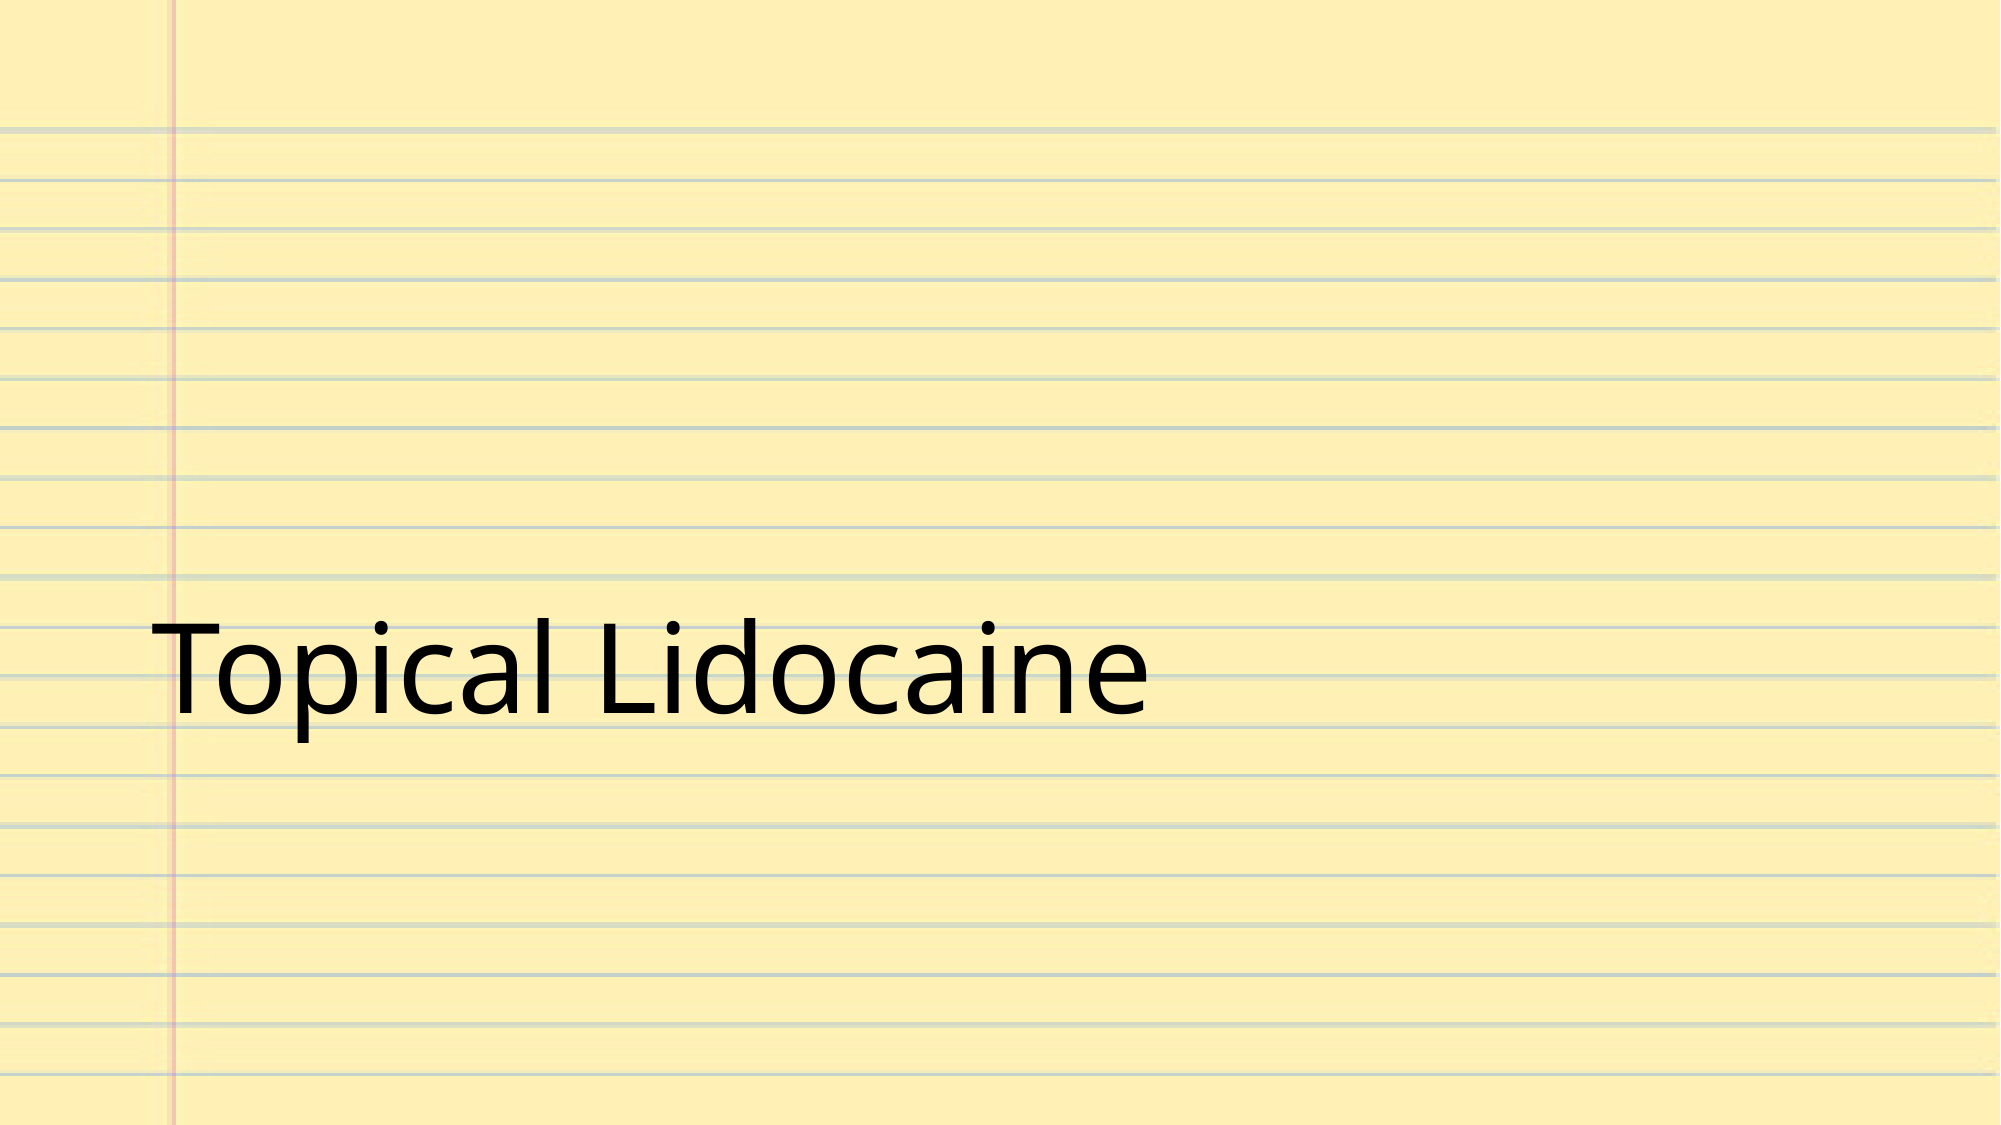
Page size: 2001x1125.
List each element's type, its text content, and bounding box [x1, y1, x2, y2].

picture [0, 0, 2001, 1125]
title Topical Lidocaine [136, 280, 1862, 749]
